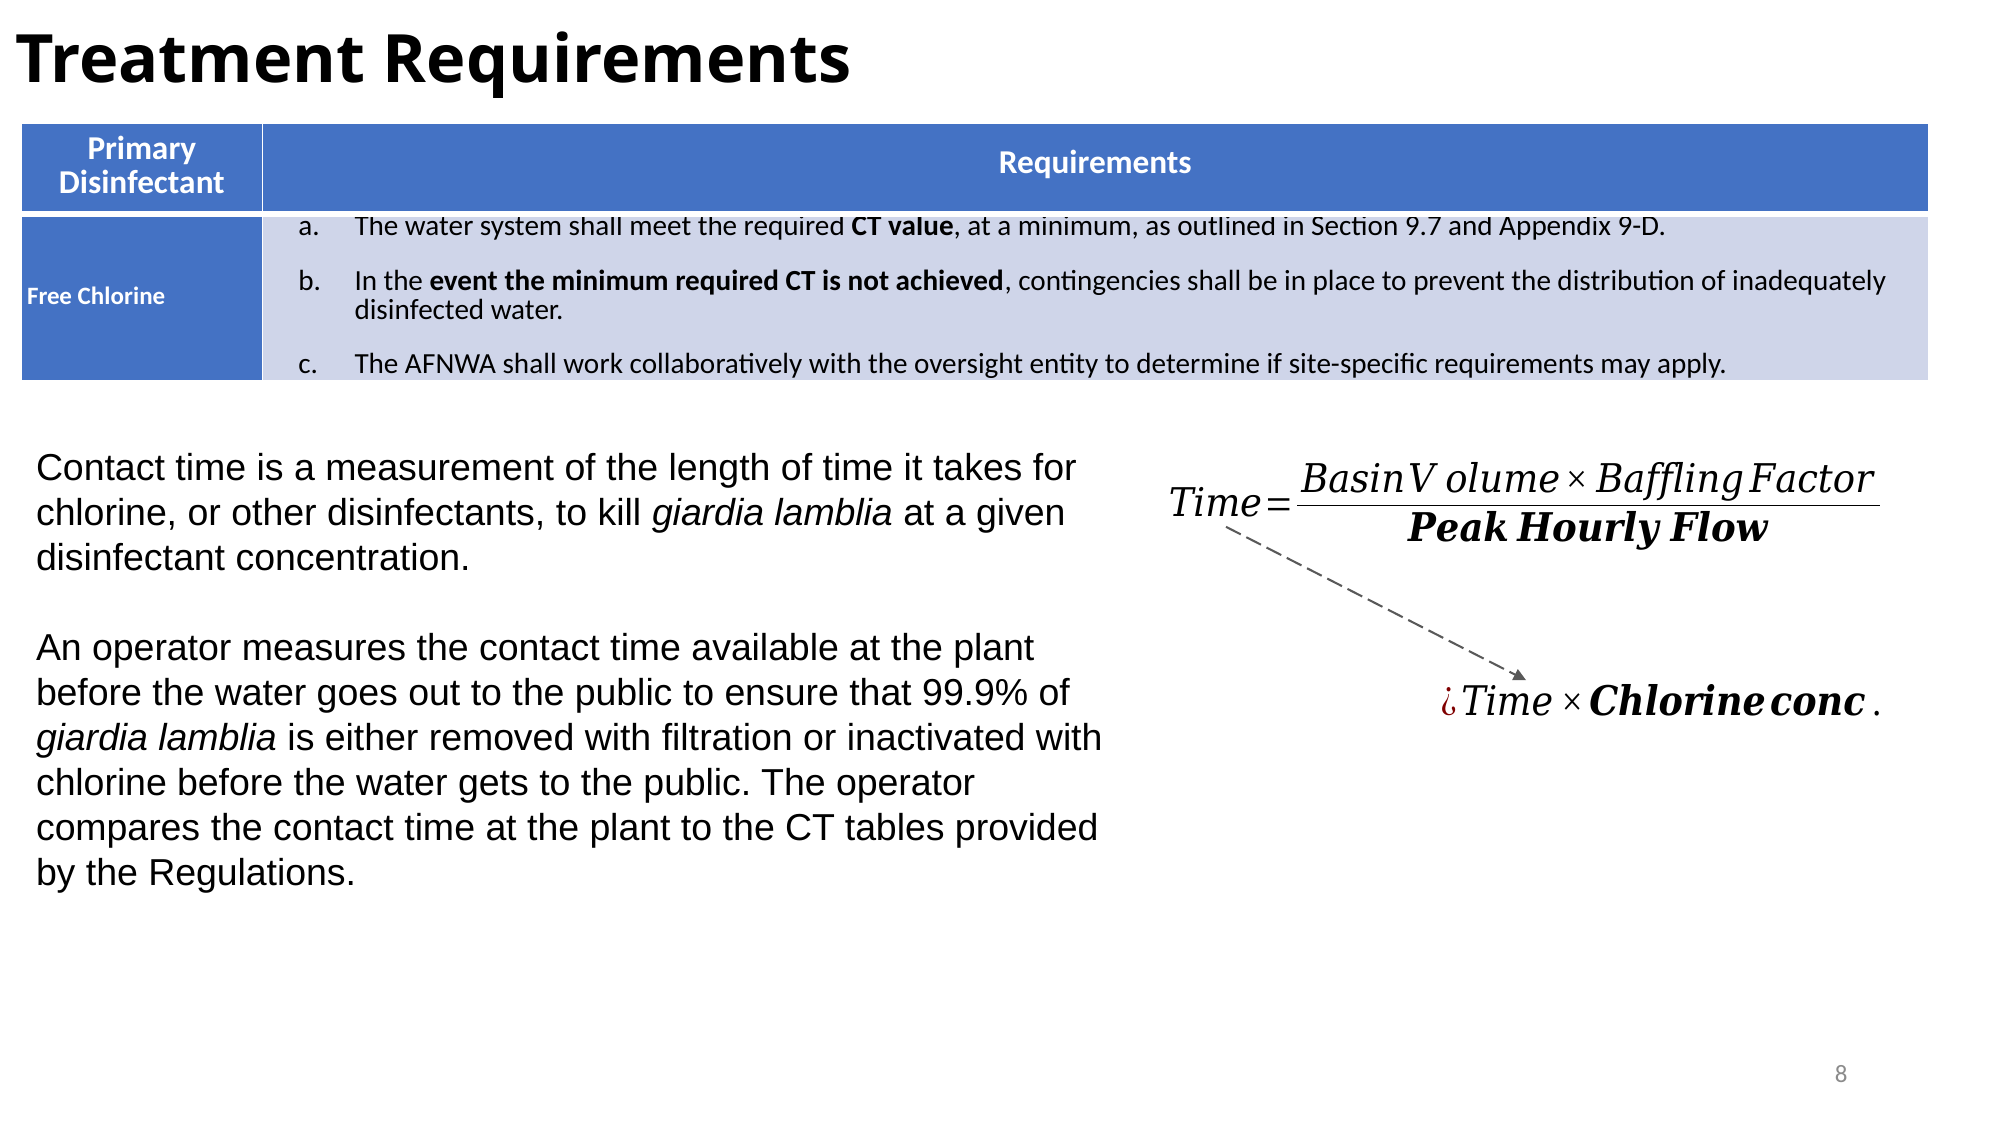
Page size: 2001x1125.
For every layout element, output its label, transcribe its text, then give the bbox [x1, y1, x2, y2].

slide_number 8 [1412, 1042, 1863, 1103]
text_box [1226, 526, 1527, 681]
text_box Contact time is a measurement of the length of time it takes for chlorine, or other disinfectants, to kill giardia lamblia at a given disinfectant concentration. An operator measures the contact time available at the plant before the water goes out to the public to ensure that 99.9% of giardia lamblia is either removed with filtration or inactivated with chlorine before the water gets to the public. The operator compares the contact time at the plant to the CT tables provided by the Regulations. [21, 435, 1163, 946]
table_header Requirements [263, 124, 1928, 211]
title Treatment Requirements [0, 0, 1725, 123]
table_cell Free Chlorine [22, 217, 262, 380]
table_cell The water system shall meet the required CT value, at a minimum, as outlined in Section 9.7 and Appendix 9-D. In the event the minimum required CT is not achieved, contingencies shall be in place to prevent the distribution of inadequately disinfected water. The AFNWA shall work collaboratively with the oversight entity to determine if site-specific requirements may apply. [263, 217, 1928, 380]
table_header Primary Disinfectant [22, 124, 262, 211]
